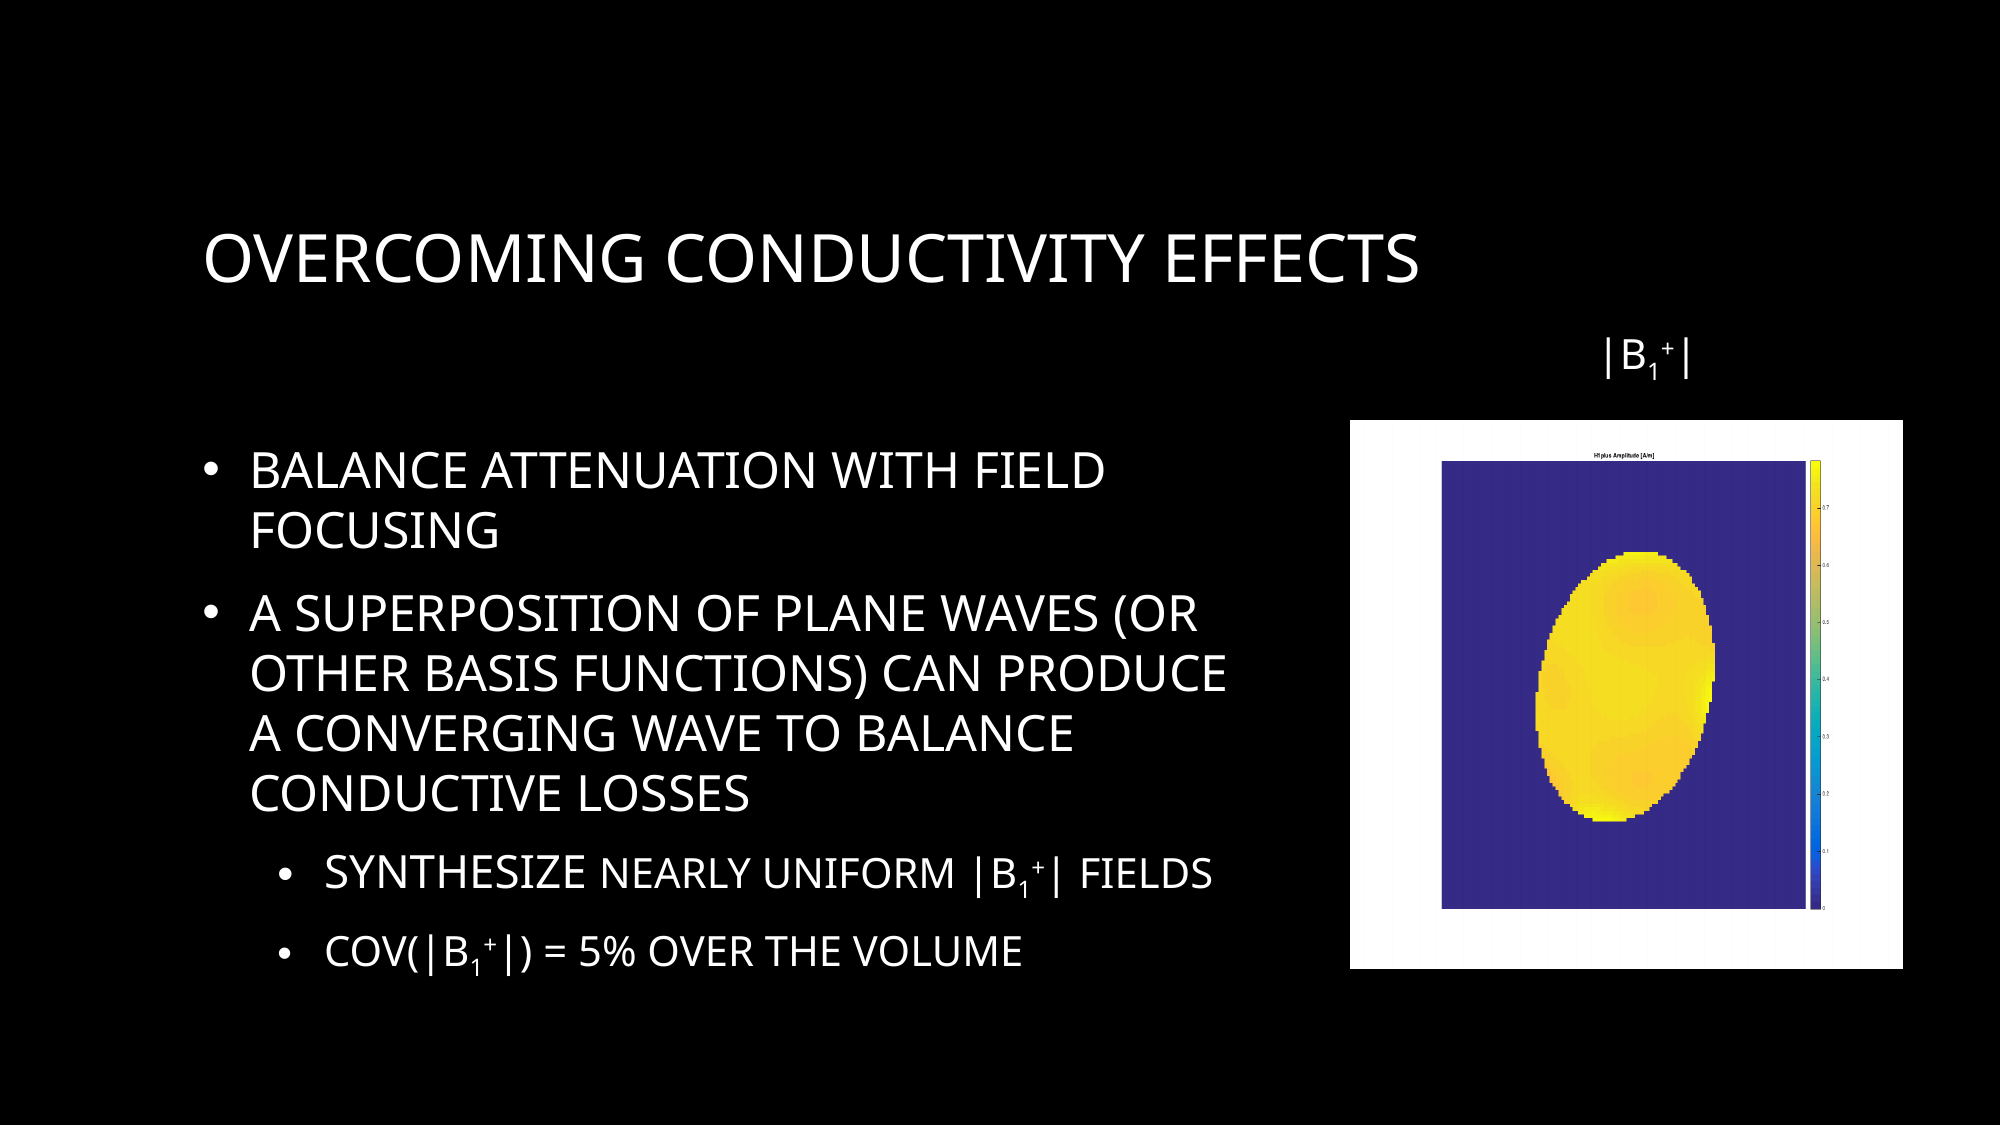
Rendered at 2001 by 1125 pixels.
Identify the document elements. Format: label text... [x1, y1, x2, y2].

list Balance attenuation with field focusing A superposition of plane waves (or other basis functions) can produce a converging wave to balance conductive losses Synthesize nearly uniform |B1+| fields CoV(|B1+|) = 5% over the volume [187, 426, 1269, 995]
title Overcoming conductivity effects [187, 99, 1813, 413]
picture [1349, 420, 1903, 969]
text_box |B1+| [1582, 320, 1713, 393]
